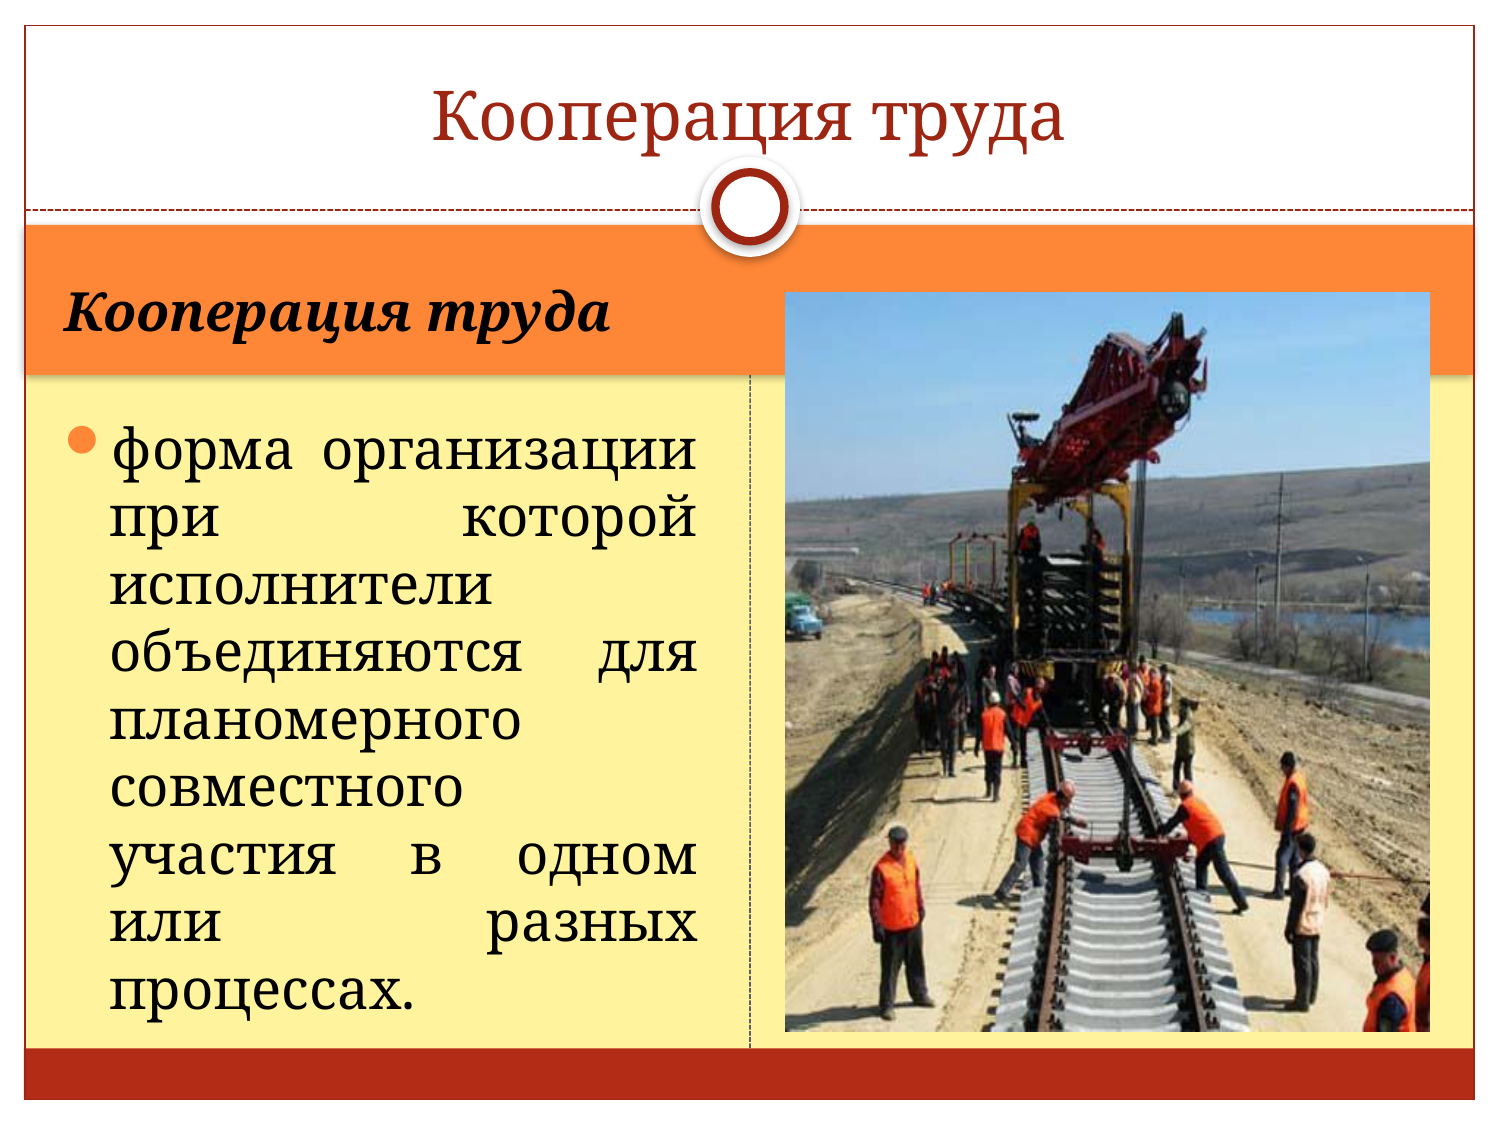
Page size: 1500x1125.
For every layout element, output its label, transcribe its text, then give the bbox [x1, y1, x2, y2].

list Кооперация труда [48, 249, 714, 371]
title Кооперация труда [49, 37, 1450, 162]
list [784, 292, 1430, 1032]
list форма организации при которой исполнители объединяются для планомерного совместного участия в одном или разных процессах. [49, 405, 713, 1032]
